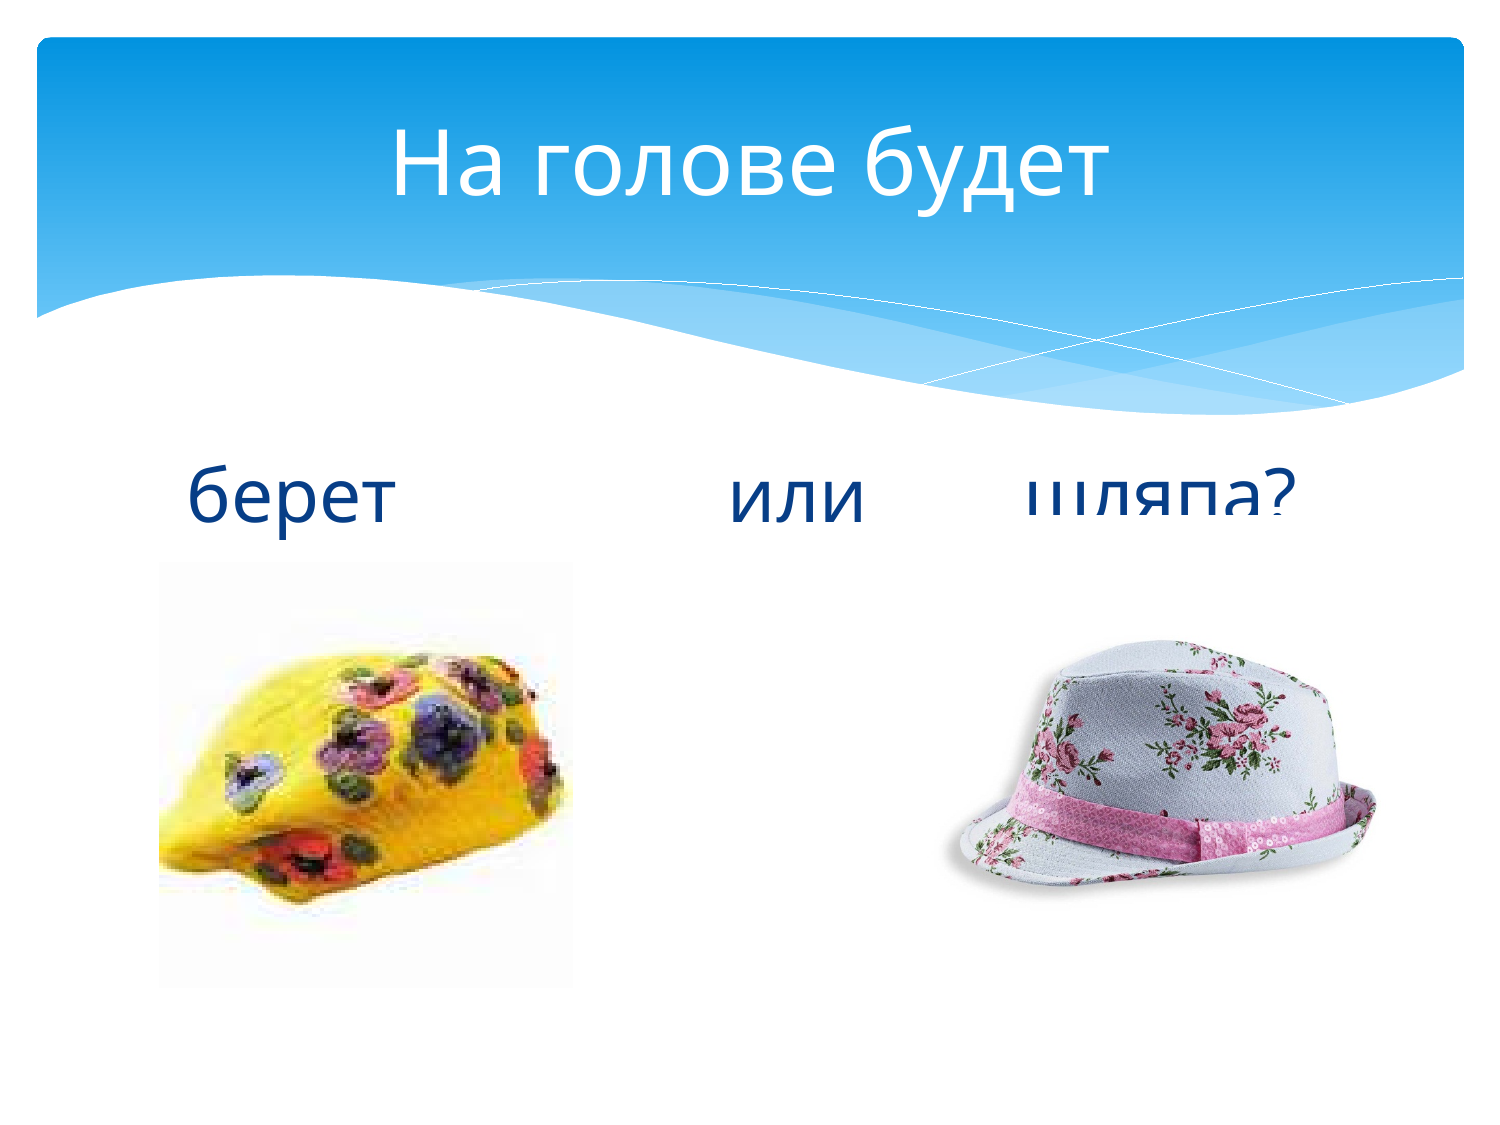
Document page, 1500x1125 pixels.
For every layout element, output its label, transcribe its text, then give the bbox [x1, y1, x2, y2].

list берет или шляпа? [171, 440, 1387, 1007]
picture [926, 514, 1409, 1011]
title На голове будет [75, 55, 1425, 261]
picture [159, 562, 574, 988]
